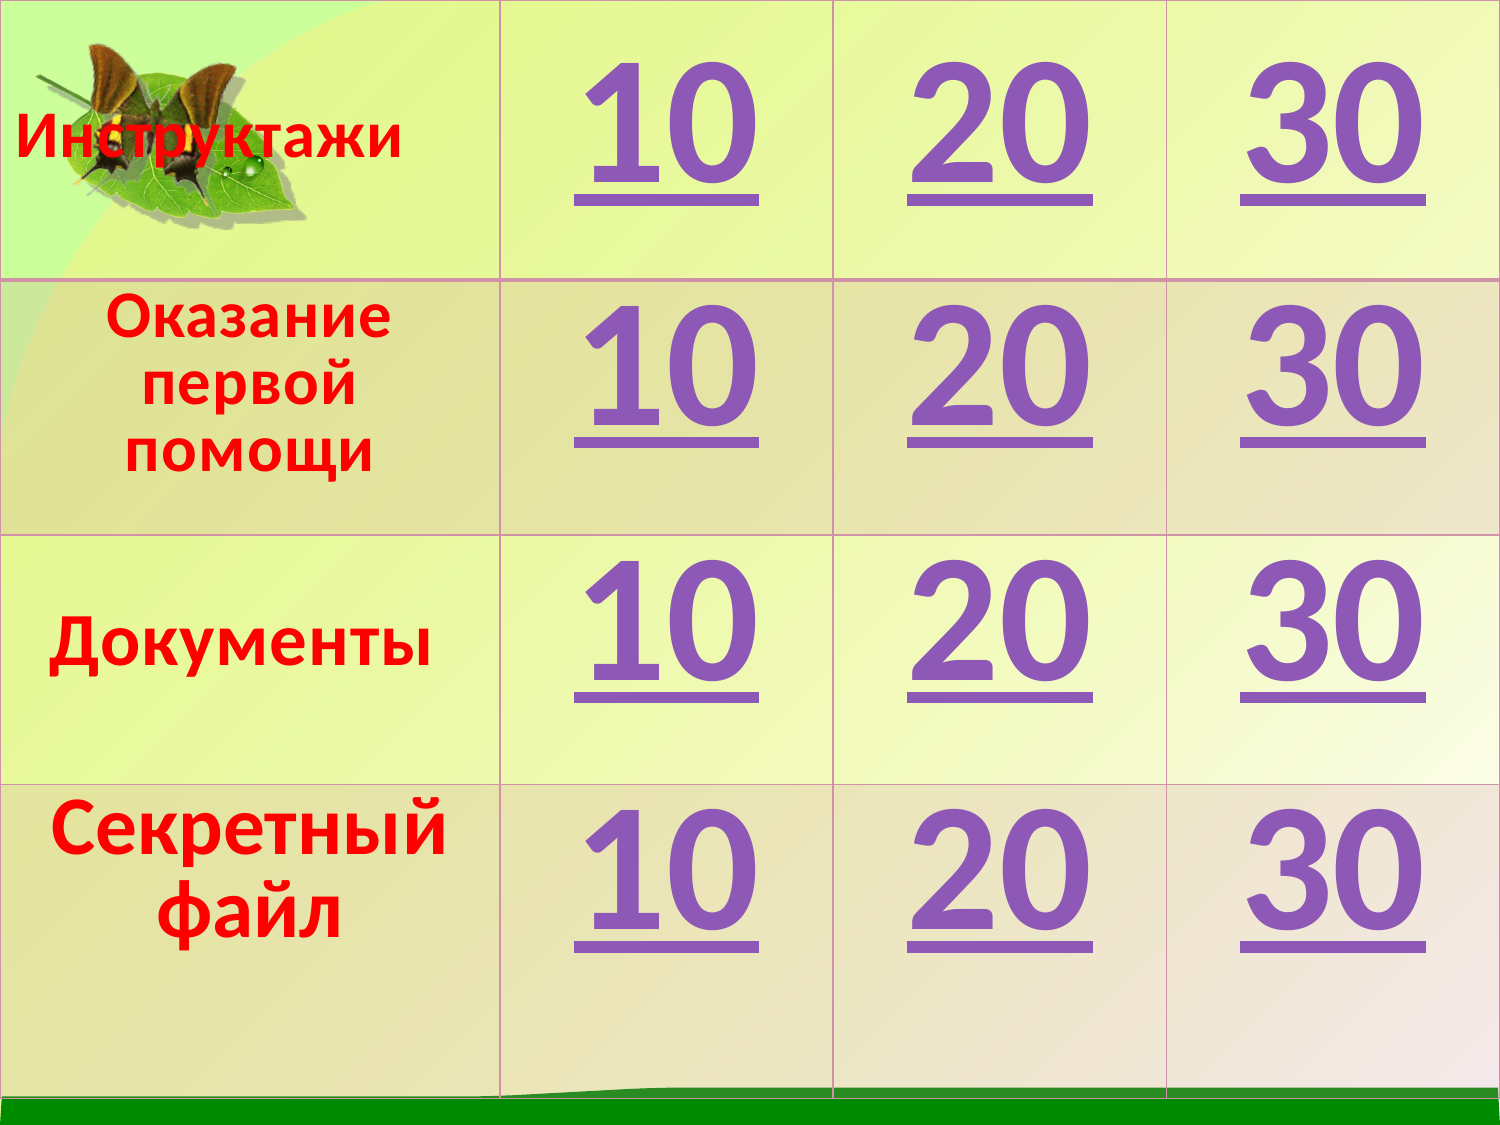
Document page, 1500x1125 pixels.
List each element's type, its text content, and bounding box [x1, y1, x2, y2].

table_cell 30 [1167, 536, 1499, 784]
table_cell 10 [501, 785, 832, 1098]
table_cell 10 [501, 282, 832, 534]
table_header 30 [1167, 1, 1499, 278]
table_cell Секретный файл [1, 785, 499, 1098]
table_cell Оказание первой помощи [1, 282, 499, 534]
table_cell 20 [834, 785, 1166, 1098]
table_header 20 [834, 1, 1166, 278]
table_cell 20 [834, 536, 1166, 784]
table_header Инструктажи [1, 1, 499, 278]
table_cell 30 [1167, 282, 1499, 534]
table_cell Документы [1, 536, 499, 784]
table_cell 30 [1167, 785, 1499, 1098]
table_cell 10 [501, 536, 832, 784]
table_header 10 [501, 1, 832, 278]
table_cell 20 [834, 282, 1166, 534]
